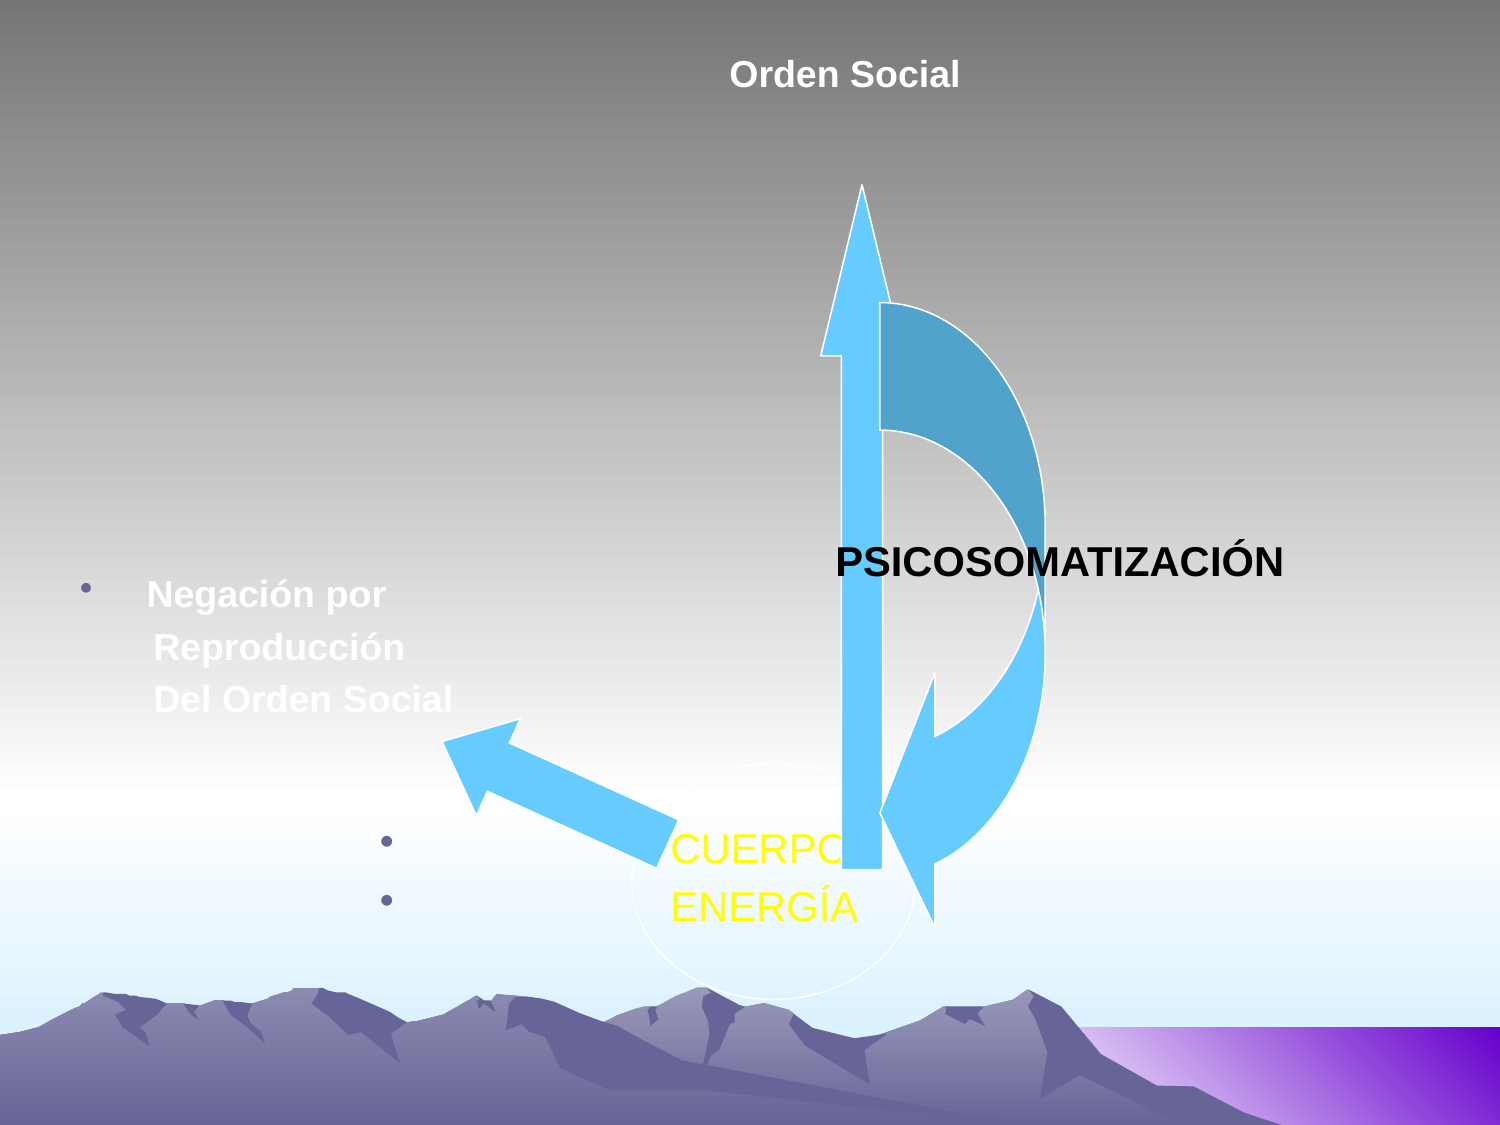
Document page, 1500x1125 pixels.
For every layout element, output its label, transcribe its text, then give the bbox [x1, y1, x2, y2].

list Negación por Reproducción Del Orden Social CUERPO ENERGÍA [64, 101, 1416, 988]
text_box PSICOSOMATIZACIÓN [820, 527, 1305, 592]
text_box [631, 763, 915, 1000]
text_box [841, 592, 883, 870]
text_box [820, 184, 891, 527]
text_box Orden Social [714, 42, 1022, 103]
text_box [442, 718, 679, 869]
text_box [879, 592, 1046, 928]
